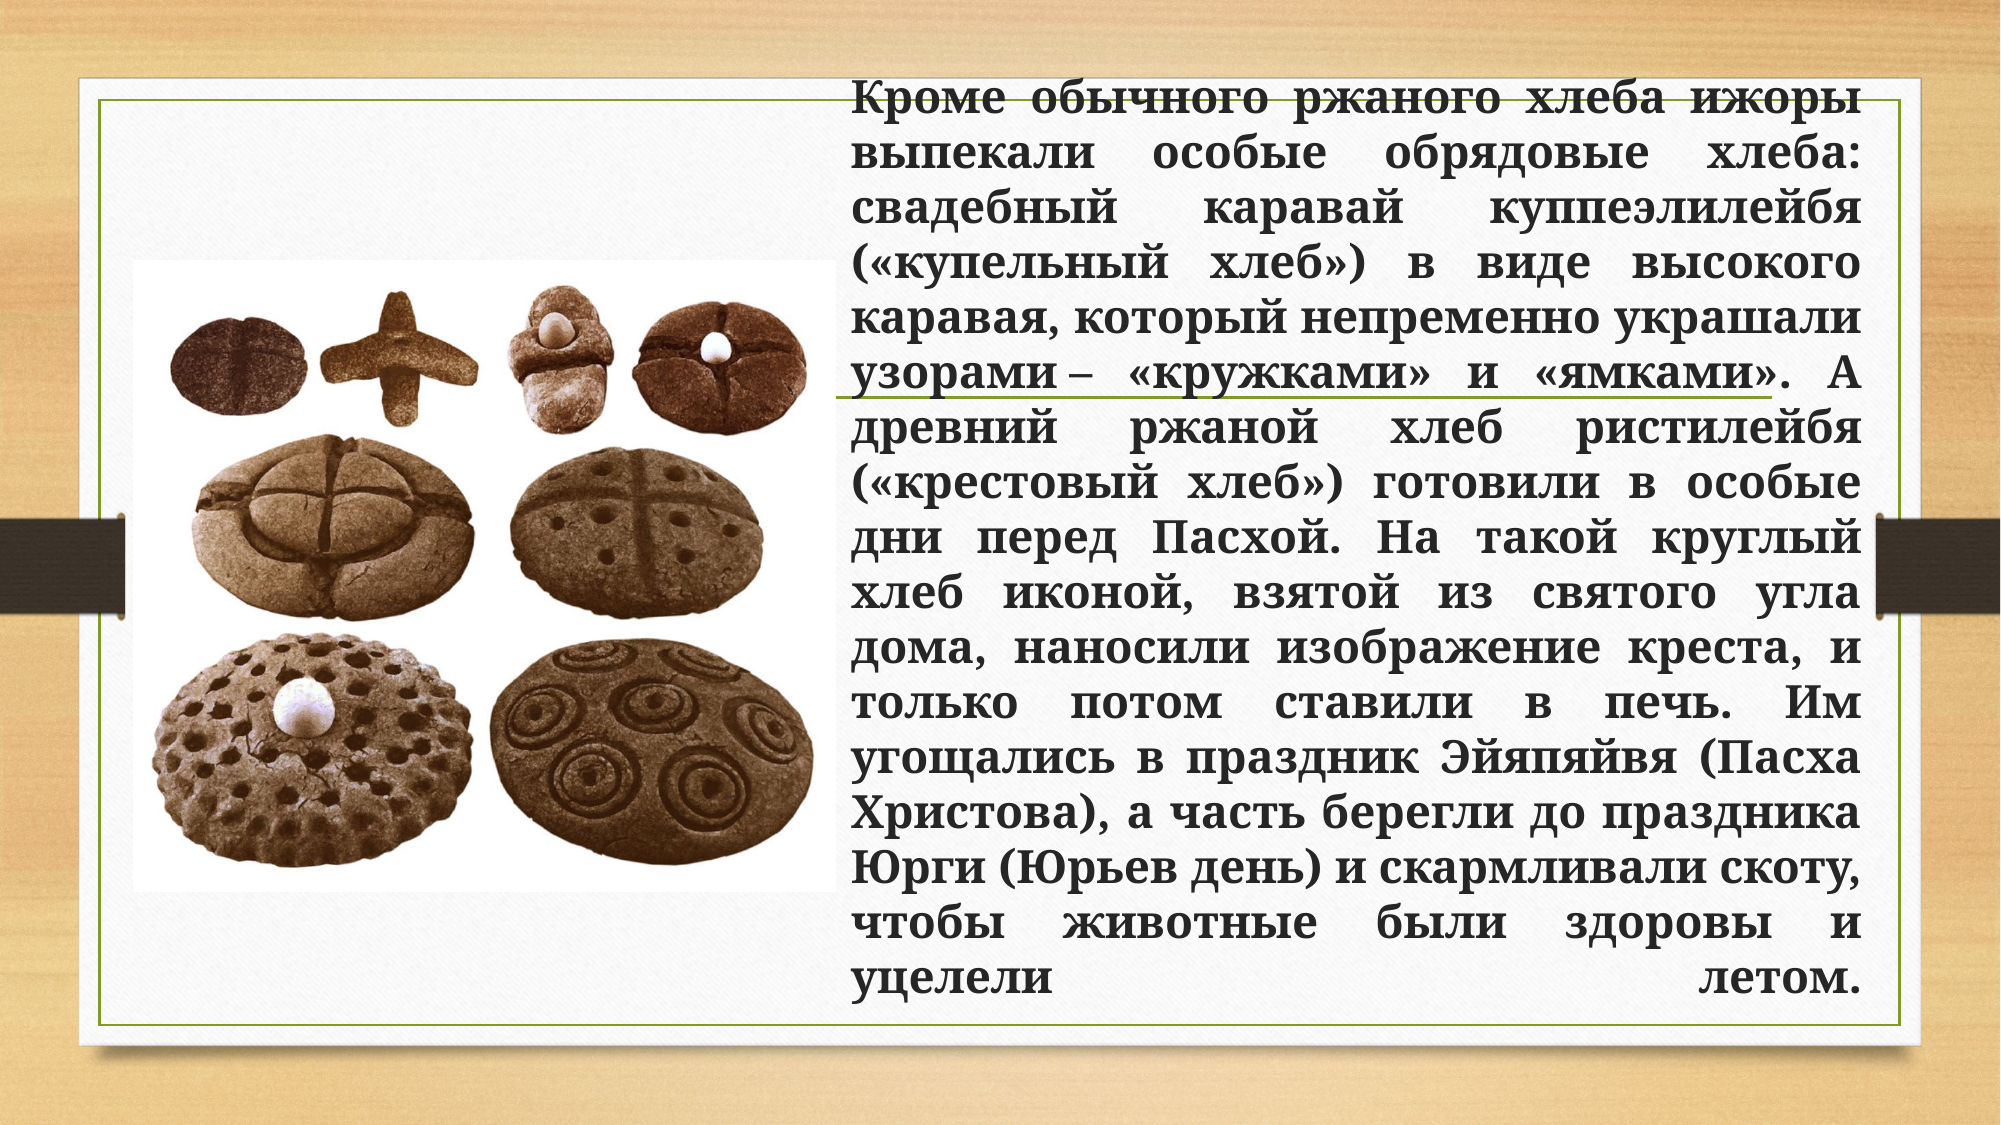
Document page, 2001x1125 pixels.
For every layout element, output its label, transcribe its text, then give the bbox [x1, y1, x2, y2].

picture [0, 0, 2001, 1125]
title Кроме обычного ржаного хлеба ижоры выпекали особые обрядовые хлеба: свадебный каравай куппеэлилейбя («купельный хлеб») в виде высокого каравая, который непременно украшали узорами – «кружками» и «ямками». А древний ржаной хлеб ристилейбя («крестовый хлеб») готовили в особые дни перед Пасхой. На такой круглый хлеб иконой, взятой из святого угла дома, наносили изображение креста, и только потом ставили в печь. Им угощались в праздник Эйяпяйвя (Пасха Христова), а часть берегли до праздника Юрги (Юрьев день) и скармливали скоту, чтобы животные были здоровы и уцелели летом. [837, 508, 1878, 617]
